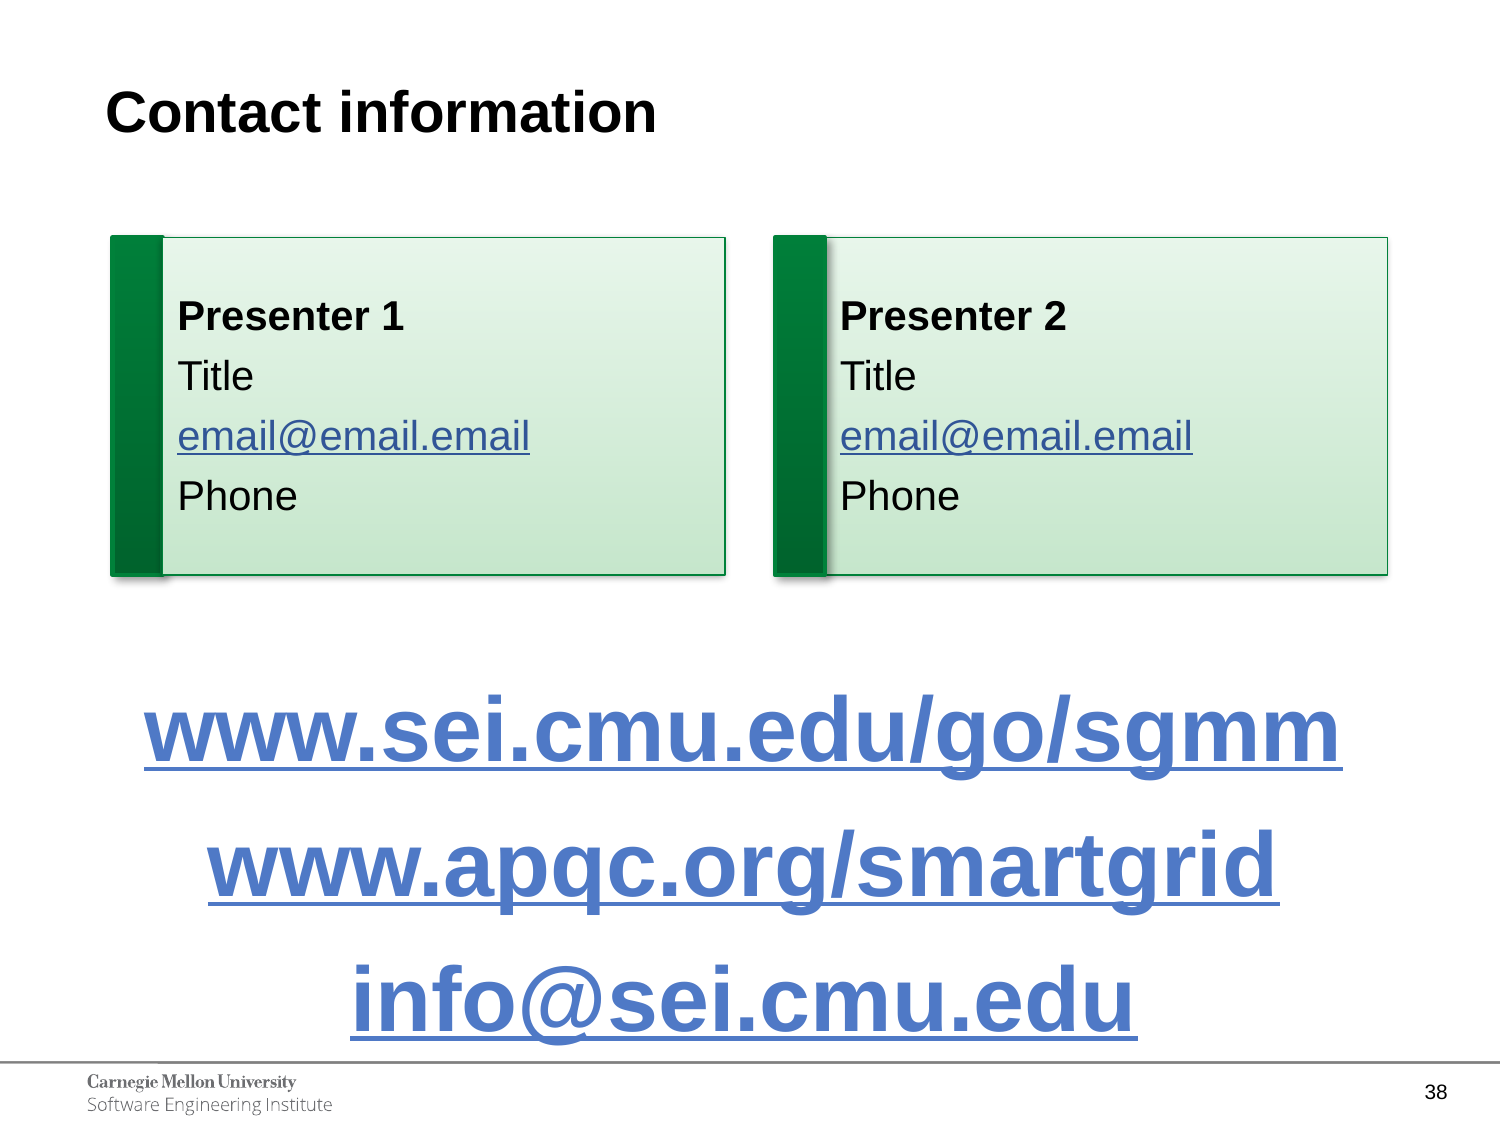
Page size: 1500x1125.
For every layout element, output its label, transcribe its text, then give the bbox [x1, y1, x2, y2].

text_box [112, 237, 160, 576]
text_box [774, 237, 826, 576]
text_box www.sei.cmu.edu/go/sgmm www.apqc.org/smartgrid info@sei.cmu.edu [129, 662, 1359, 1057]
text_box Presenter 2 Title email@email.email Phone [831, 237, 1388, 576]
text_box Presenter 1 Title email@email.email Phone [162, 237, 726, 576]
slide_number 38 [1287, 1068, 1463, 1114]
title Contact information [104, 82, 1343, 147]
